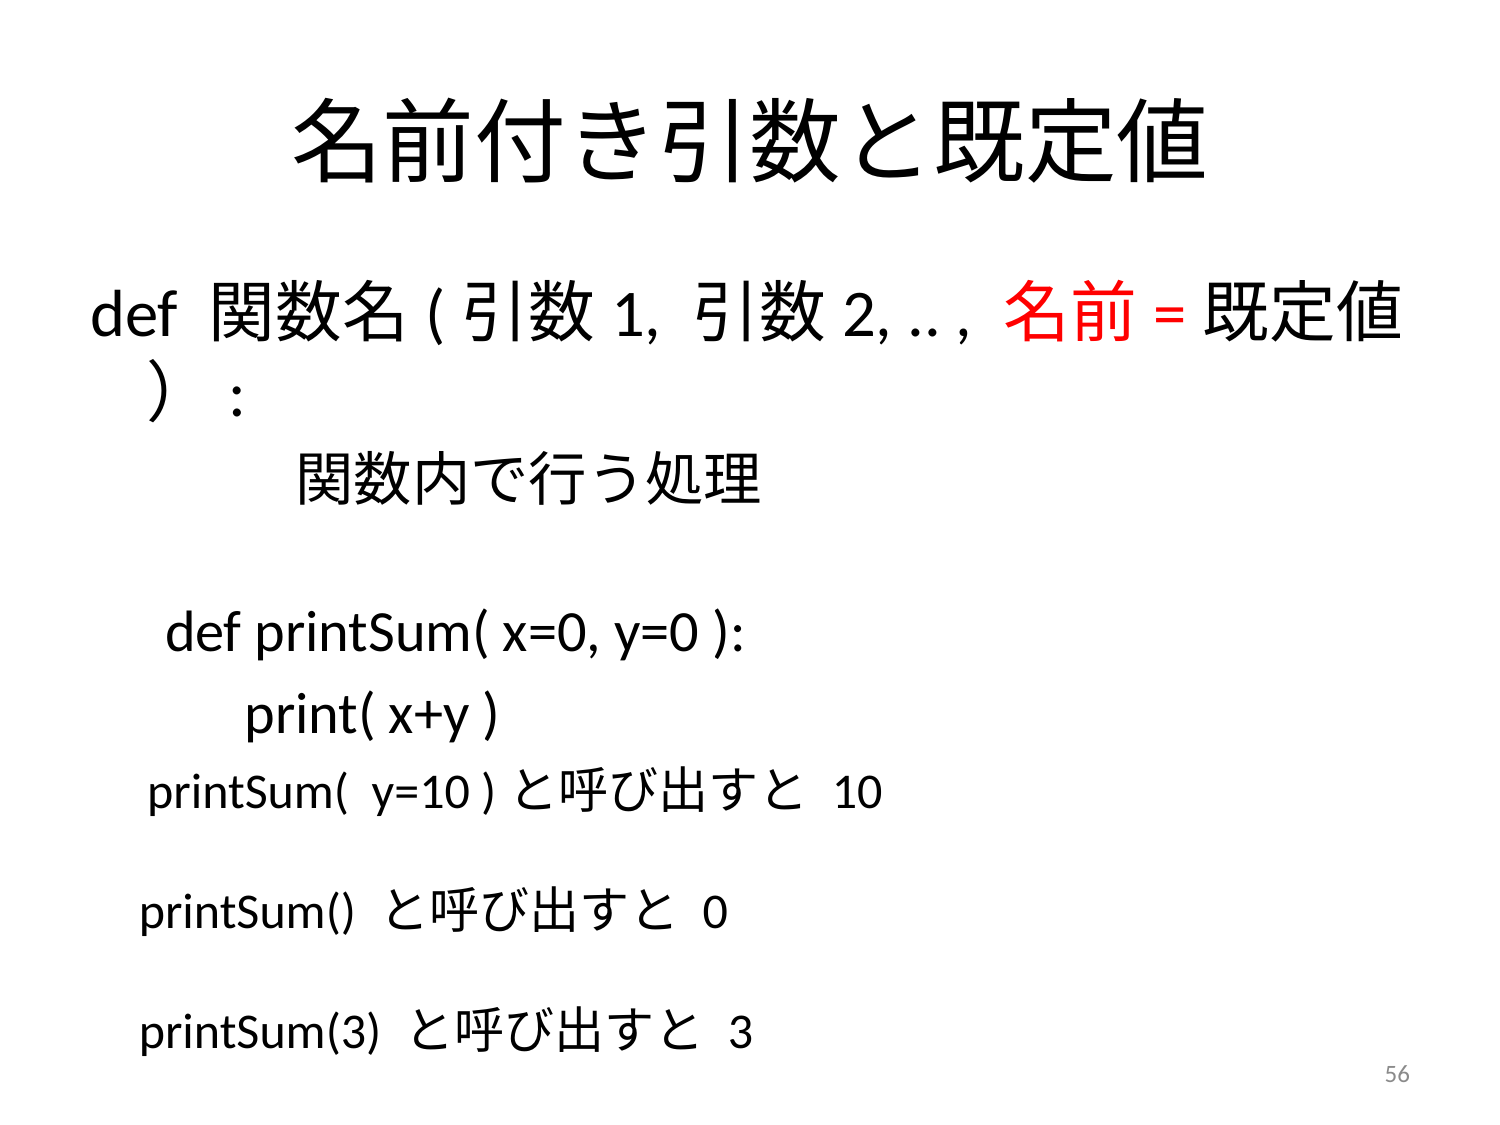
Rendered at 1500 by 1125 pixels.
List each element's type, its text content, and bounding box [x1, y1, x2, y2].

text_box printSum( y=10 )と呼び出すと 10 printSum() と呼び出すと 0 printSum(3) と呼び出すと 3 [123, 751, 1460, 1067]
list def 関数名(引数1, 引数2, .. , 名前=既定値 ）: 関数内で行う処理 def printSum( x=0, y=0 ): print( x+y ) [74, 262, 1426, 1006]
title 名前付き引数と既定値 [74, 44, 1426, 233]
slide_number 56 [1074, 1042, 1425, 1103]
